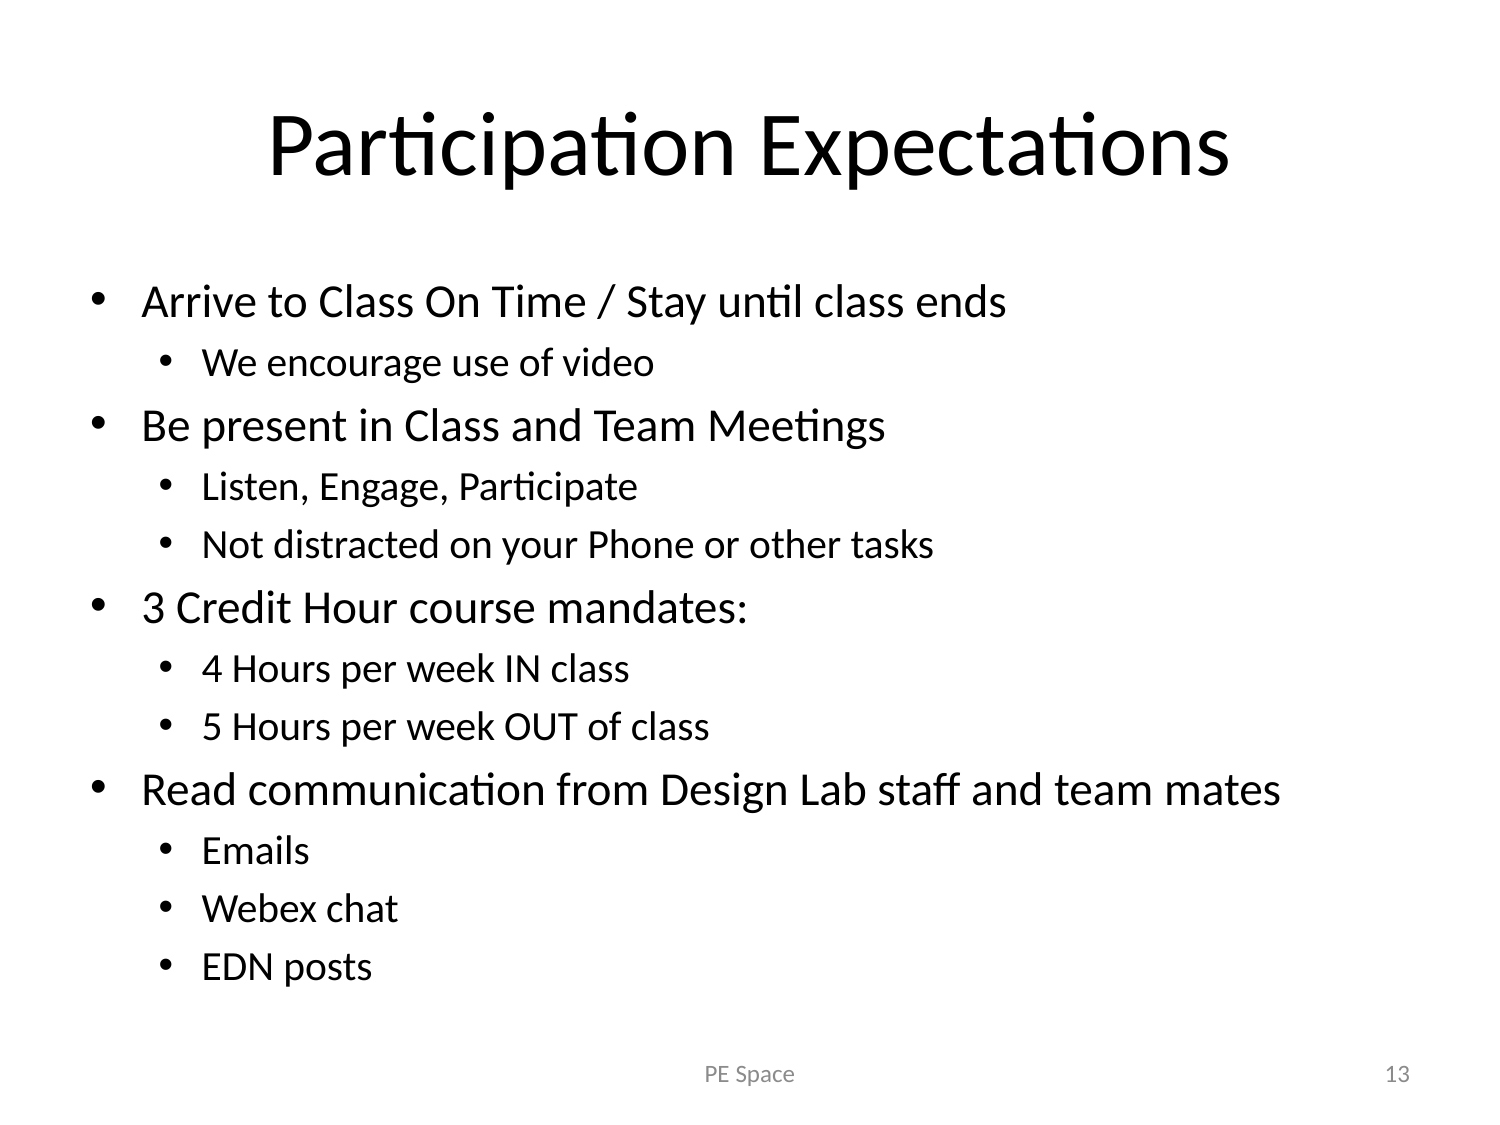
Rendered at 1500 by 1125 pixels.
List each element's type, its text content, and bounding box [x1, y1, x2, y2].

list Arrive to Class On Time / Stay until class ends We encourage use of video Be present in Class and Team Meetings Listen, Engage, Participate Not distracted on your Phone or other tasks 3 Credit Hour course mandates: 4 Hours per week IN class 5 Hours per week OUT of class Read communication from Design Lab staff and team mates Emails Webex chat EDN posts [75, 262, 1425, 1005]
title Participation Expectations [75, 45, 1425, 233]
slide_number 13 [1074, 1042, 1425, 1103]
footer PE Space [512, 1042, 988, 1103]
